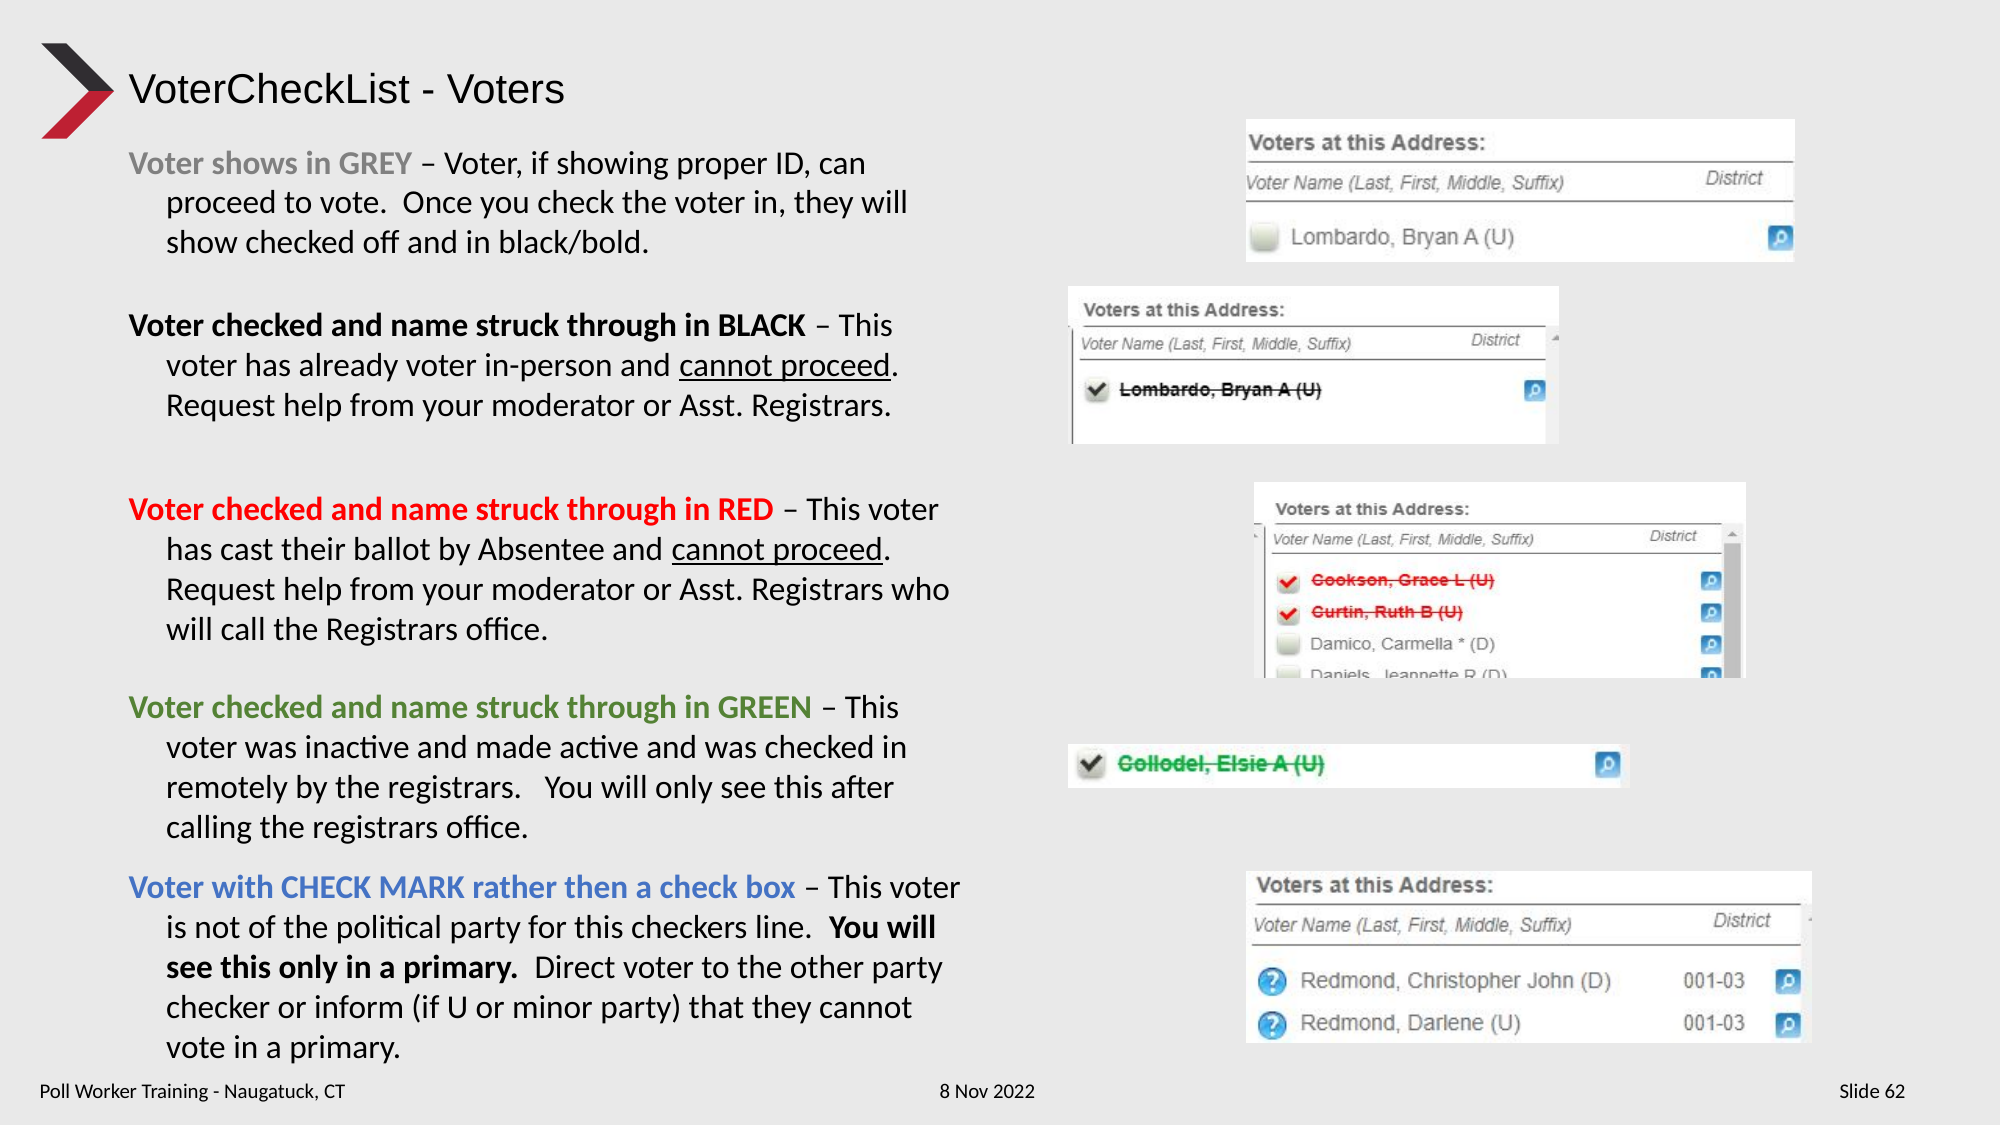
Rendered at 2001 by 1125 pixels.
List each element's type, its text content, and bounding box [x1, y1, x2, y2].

text_box [38, 42, 114, 91]
text_box Voter with CHECK MARK rather then a check box – This voter is not of the political party for this checkers line. You will see this only in a primary. Direct voter to the other party checker or inform (if U or minor party) that they cannot vote in a primary. [114, 858, 986, 1073]
text_box [38, 90, 114, 140]
picture [1068, 286, 1559, 444]
text_box Voter checked and name struck through in GREEN – This voter was inactive and made active and was checked in remotely by the registrars. You will only see this after calling the registrars office. [114, 677, 986, 853]
text_box Voter checked and name struck through in RED – This voter has cast their ballot by Absentee and cannot proceed. Request help from your moderator or Asst. Registrars who will call the Registrars office. [114, 480, 986, 655]
picture [1246, 870, 1812, 1043]
text_box VoterCheckList - Voters [114, 54, 870, 119]
picture [1068, 744, 1630, 788]
text_box Voter checked and name struck through in BLACK – This voter has already voter in-person and cannot proceed. Request help from your moderator or Asst. Registrars. [114, 295, 986, 431]
picture [1254, 482, 1746, 678]
text_box Poll Worker Training - Naugatuck, CT 8 Nov 2022 Slide [24, 1070, 1945, 1125]
text_box Voter shows in GREY – Voter, if showing proper ID, can proceed to vote. Once you check the voter in, they will show checked off and in black/bold. [114, 133, 986, 268]
picture [1246, 119, 1795, 262]
